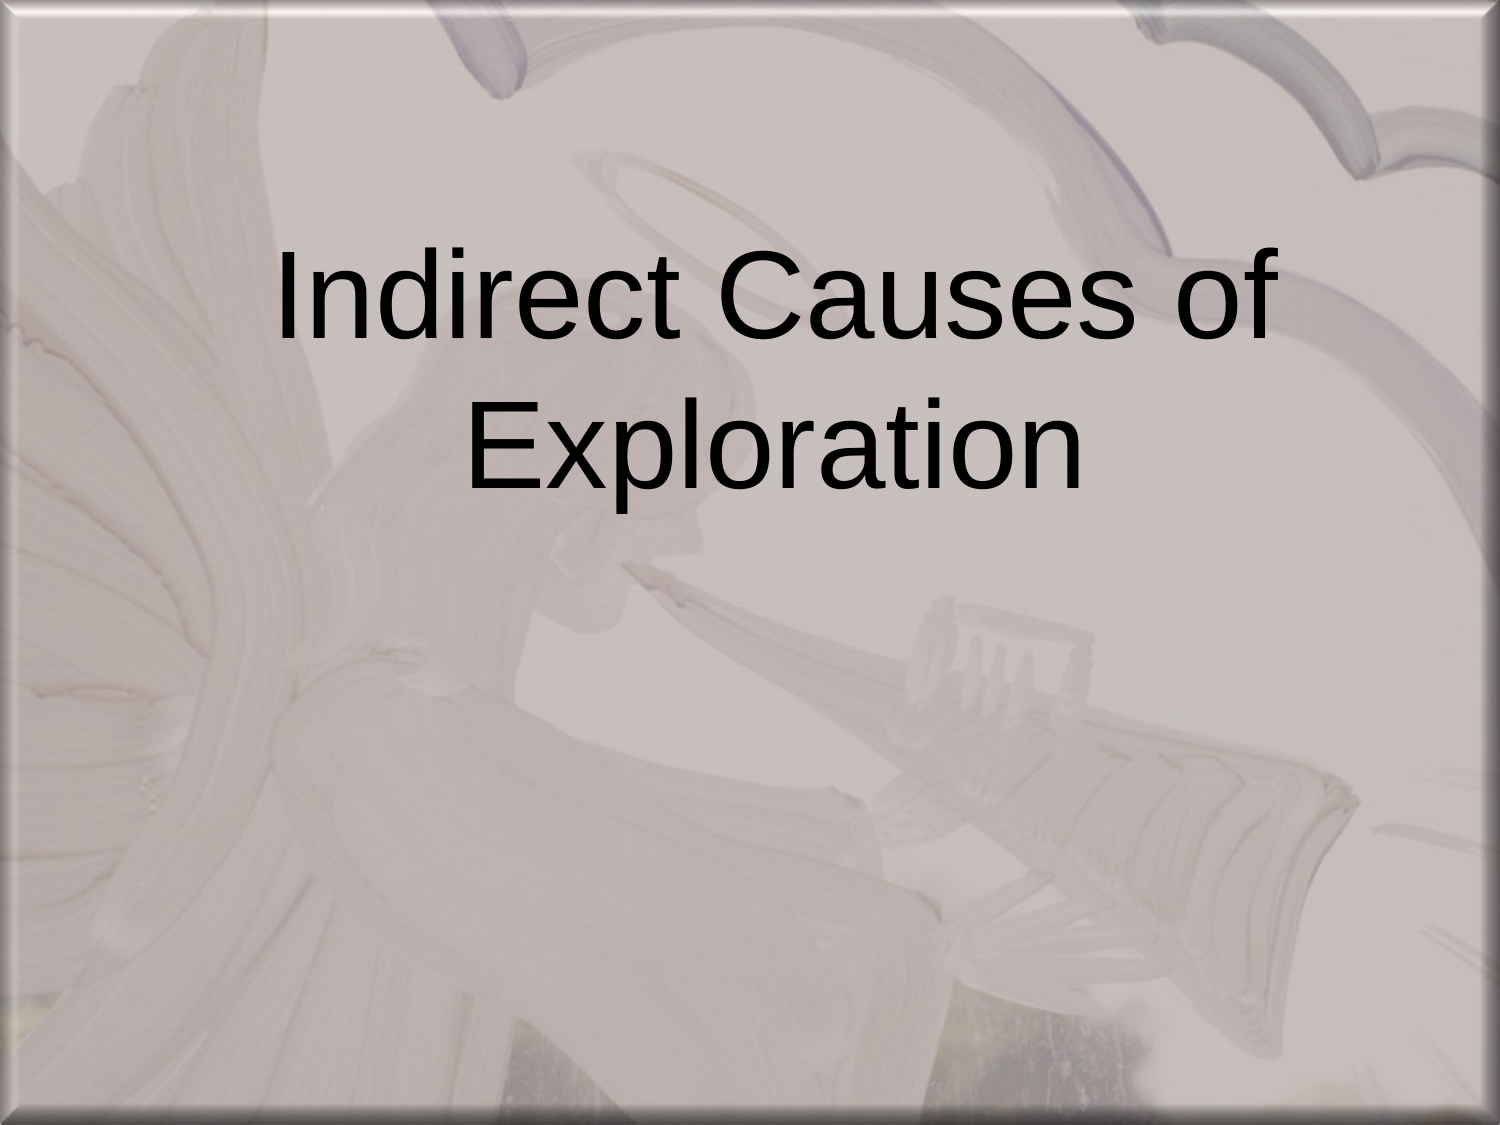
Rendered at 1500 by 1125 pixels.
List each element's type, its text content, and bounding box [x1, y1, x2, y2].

picture [0, 0, 1500, 1125]
list Indirect Causes of Exploration [137, 275, 1413, 522]
